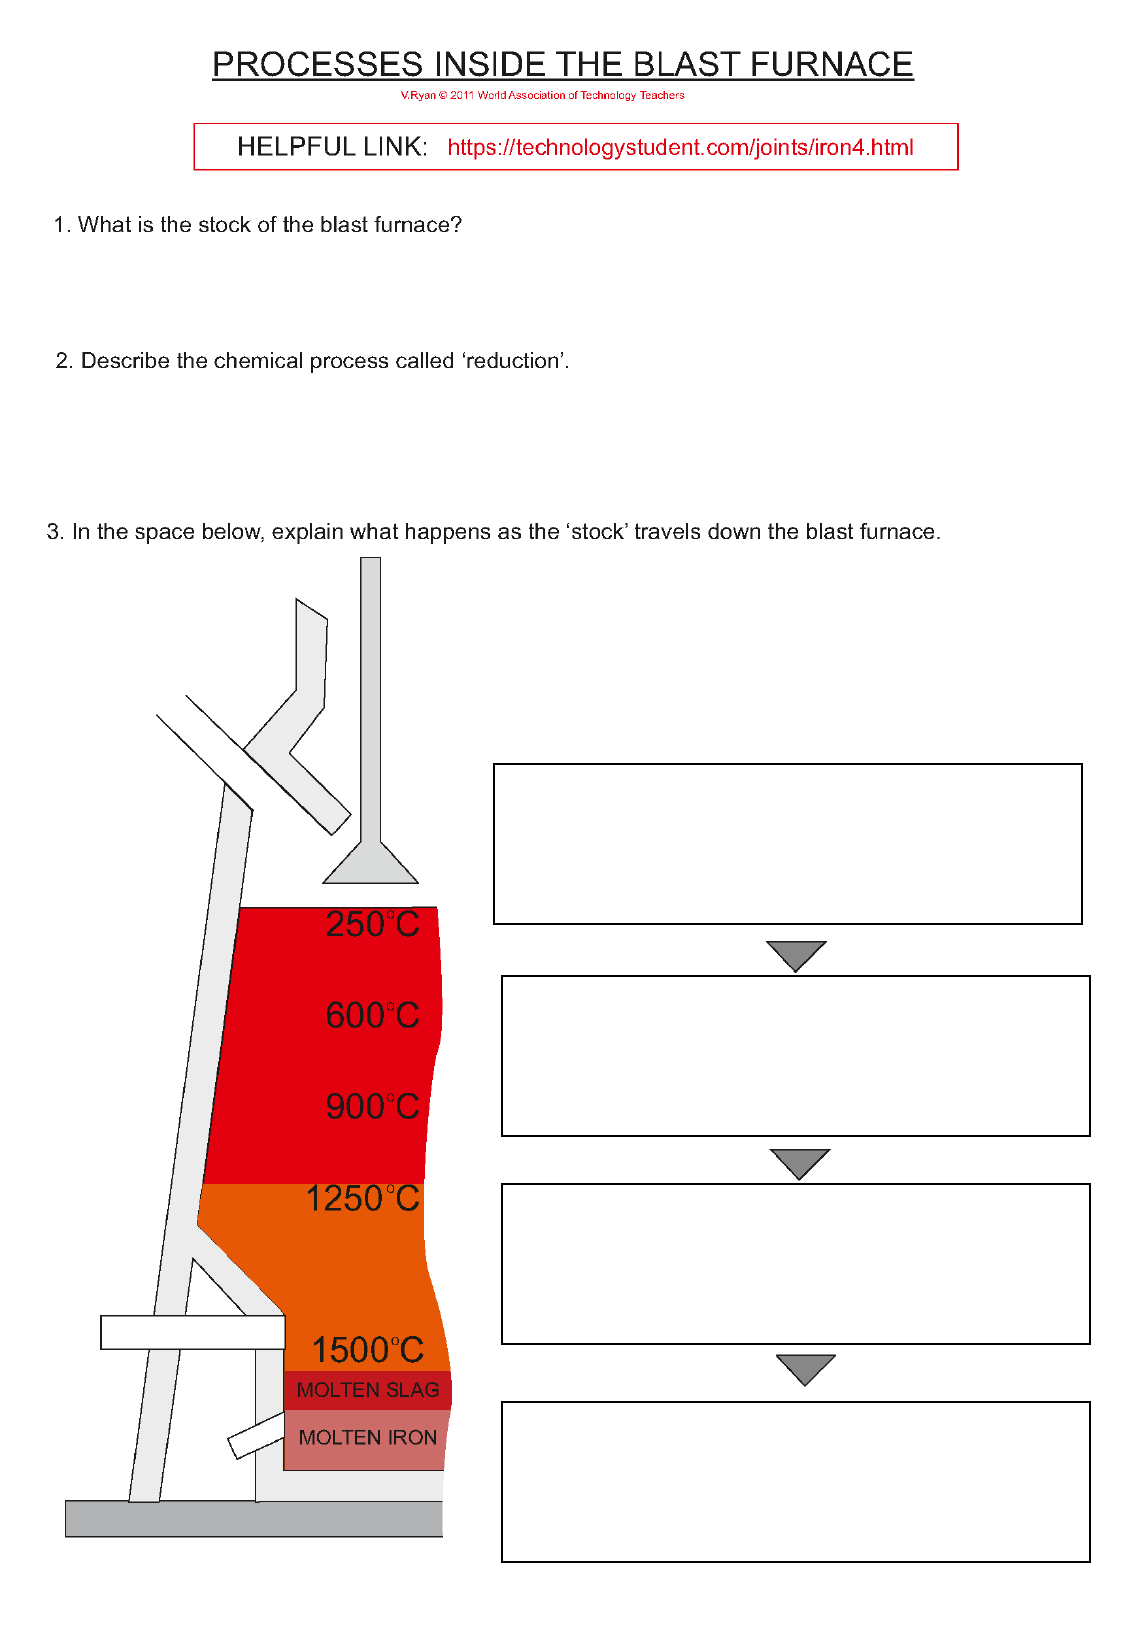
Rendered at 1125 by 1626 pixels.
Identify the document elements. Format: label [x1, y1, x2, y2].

text_box [0, 16, 1125, 1608]
